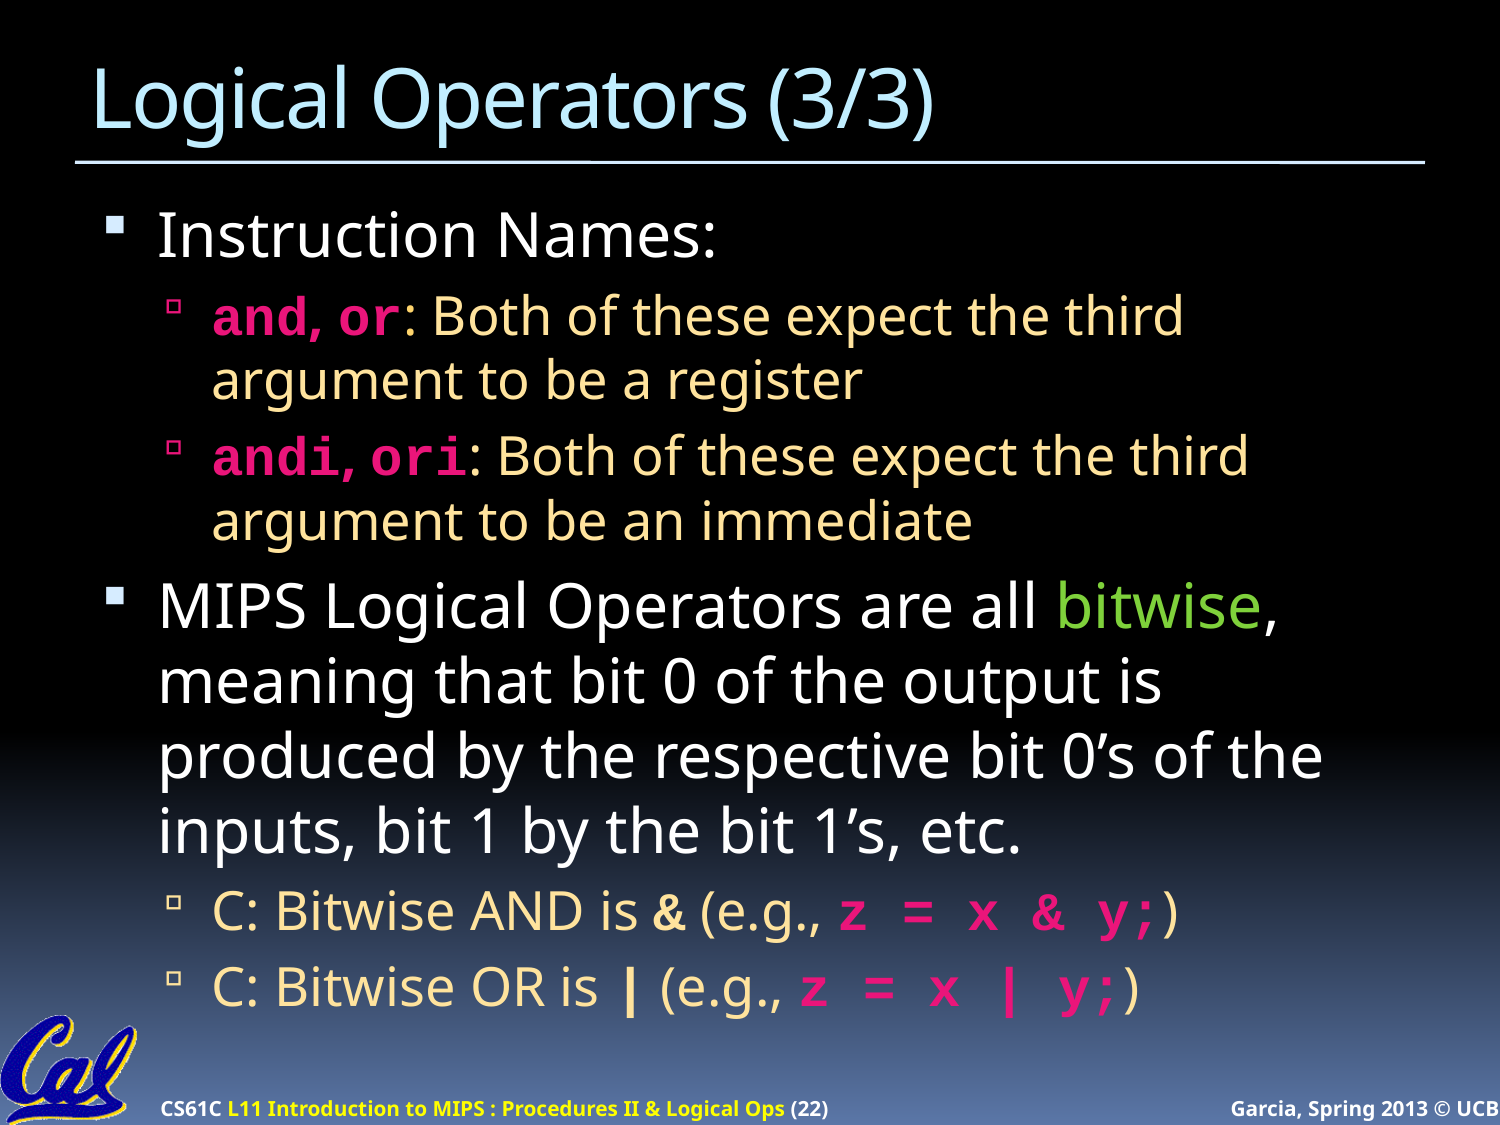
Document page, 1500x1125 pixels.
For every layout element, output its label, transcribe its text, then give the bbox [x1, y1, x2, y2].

title Logical Operators (3/3) [75, 37, 1425, 163]
list Instruction Names: and, or: Both of these expect the third argument to be a register andi, ori: Both of these expect the third argument to be an immediate MIPS Logical Operators are all bitwise, meaning that bit 0 of the output is produced by the respective bit 0’s of the inputs, bit 1 by the bit 1’s, etc. C: Bitwise AND is & (e.g., z = x & y;) C: Bitwise OR is | (e.g., z = x | y;) [74, 187, 1363, 1018]
picture [0, 1015, 140, 1125]
